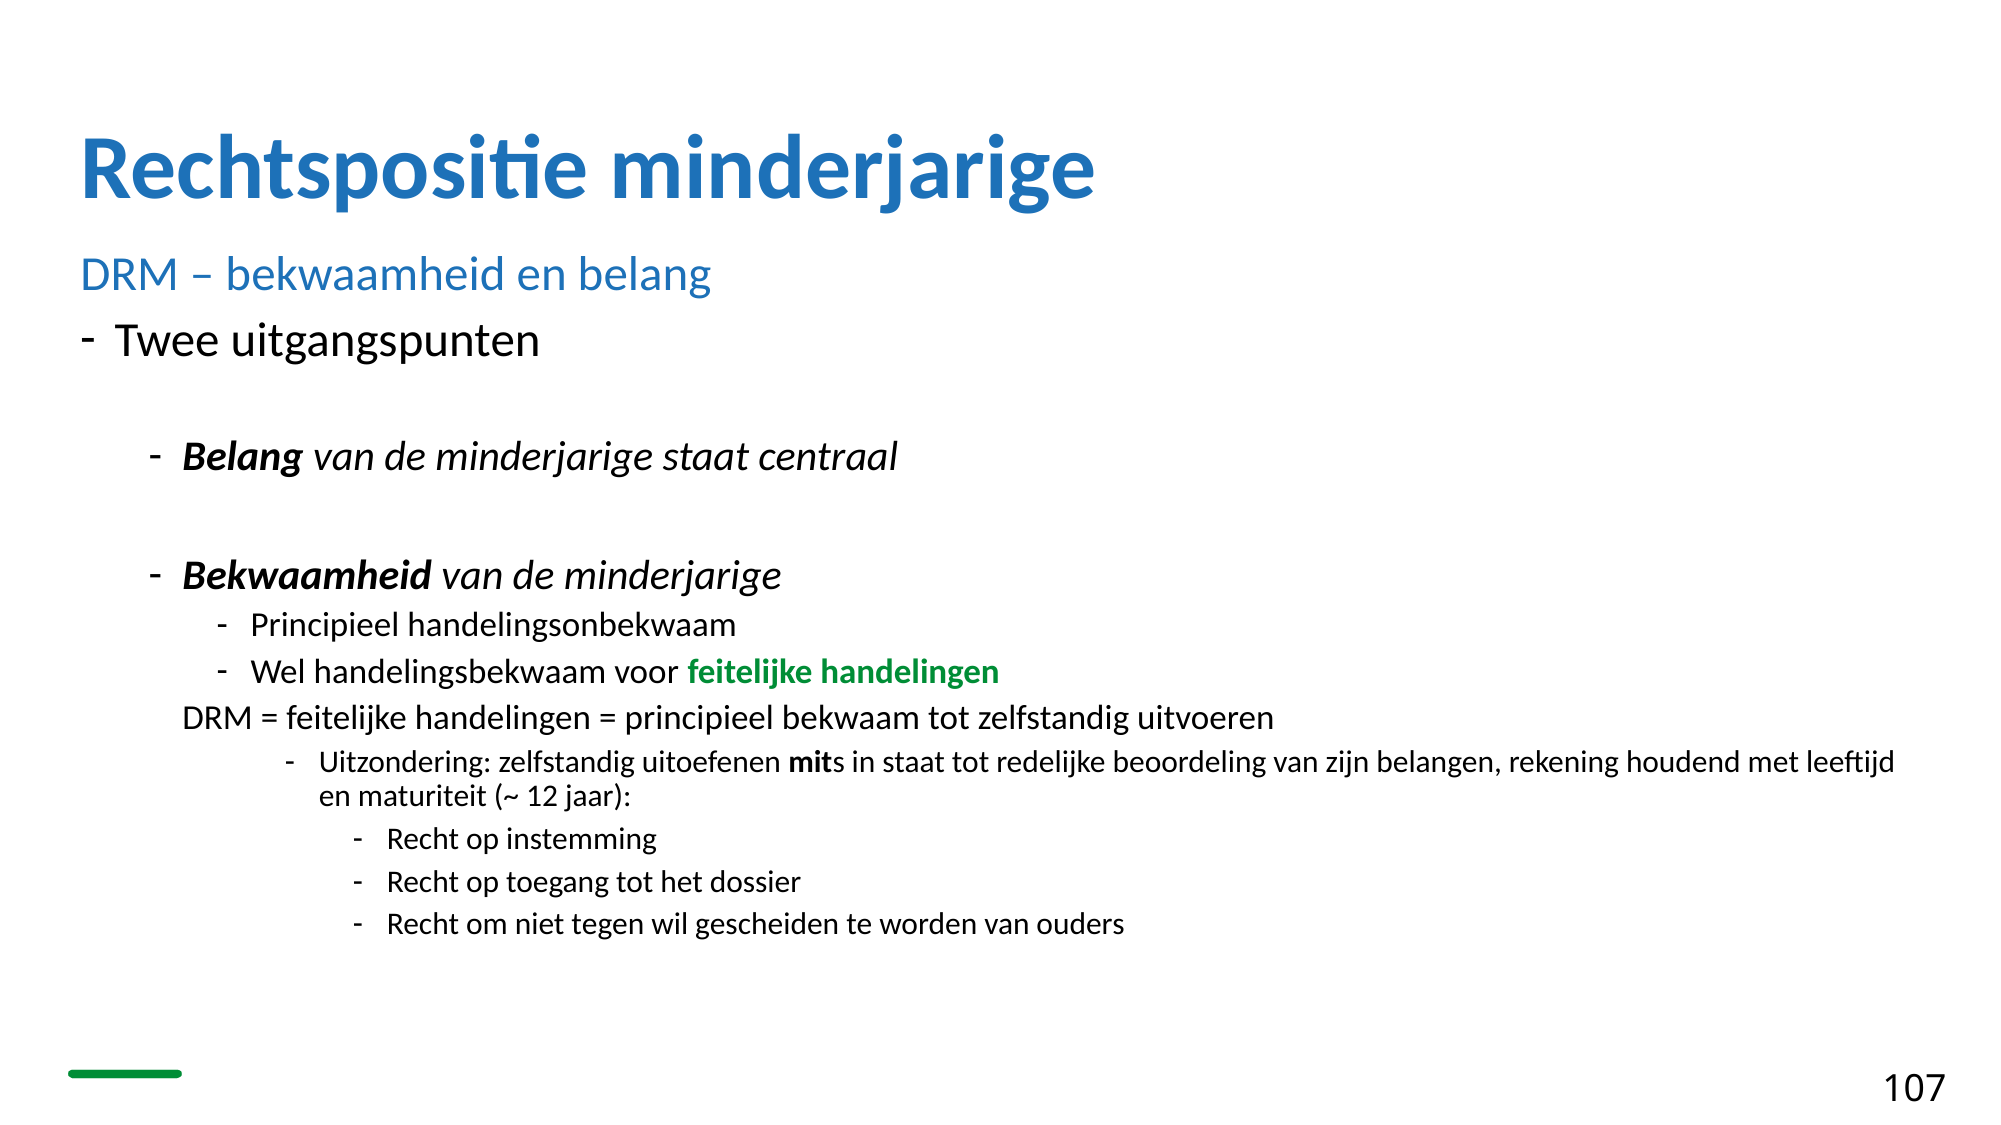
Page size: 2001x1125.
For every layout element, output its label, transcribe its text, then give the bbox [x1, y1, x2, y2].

list DRM – bekwaamheid en belang Twee uitgangspunten Belang van de minderjarige staat centraal Bekwaamheid van de minderjarige Principieel handelingsonbekwaam Wel handelingsbekwaam voor feitelijke handelingen DRM = feitelijke handelingen = principieel bekwaam tot zelfstandig uitvoeren Uitzondering: zelfstandig uitoefenen mits in staat tot redelijke beoordeling van zijn belangen, rekening houdend met leeftijd en maturiteit (~ 12 jaar): Recht op instemming Recht op toegang tot het dossier Recht om niet tegen wil gescheiden te worden van ouders [65, 240, 1923, 955]
picture [65, 1065, 184, 1082]
slide_number 107 [1867, 1056, 2000, 1103]
title Rechtspositie minderjarige [65, 59, 1923, 240]
